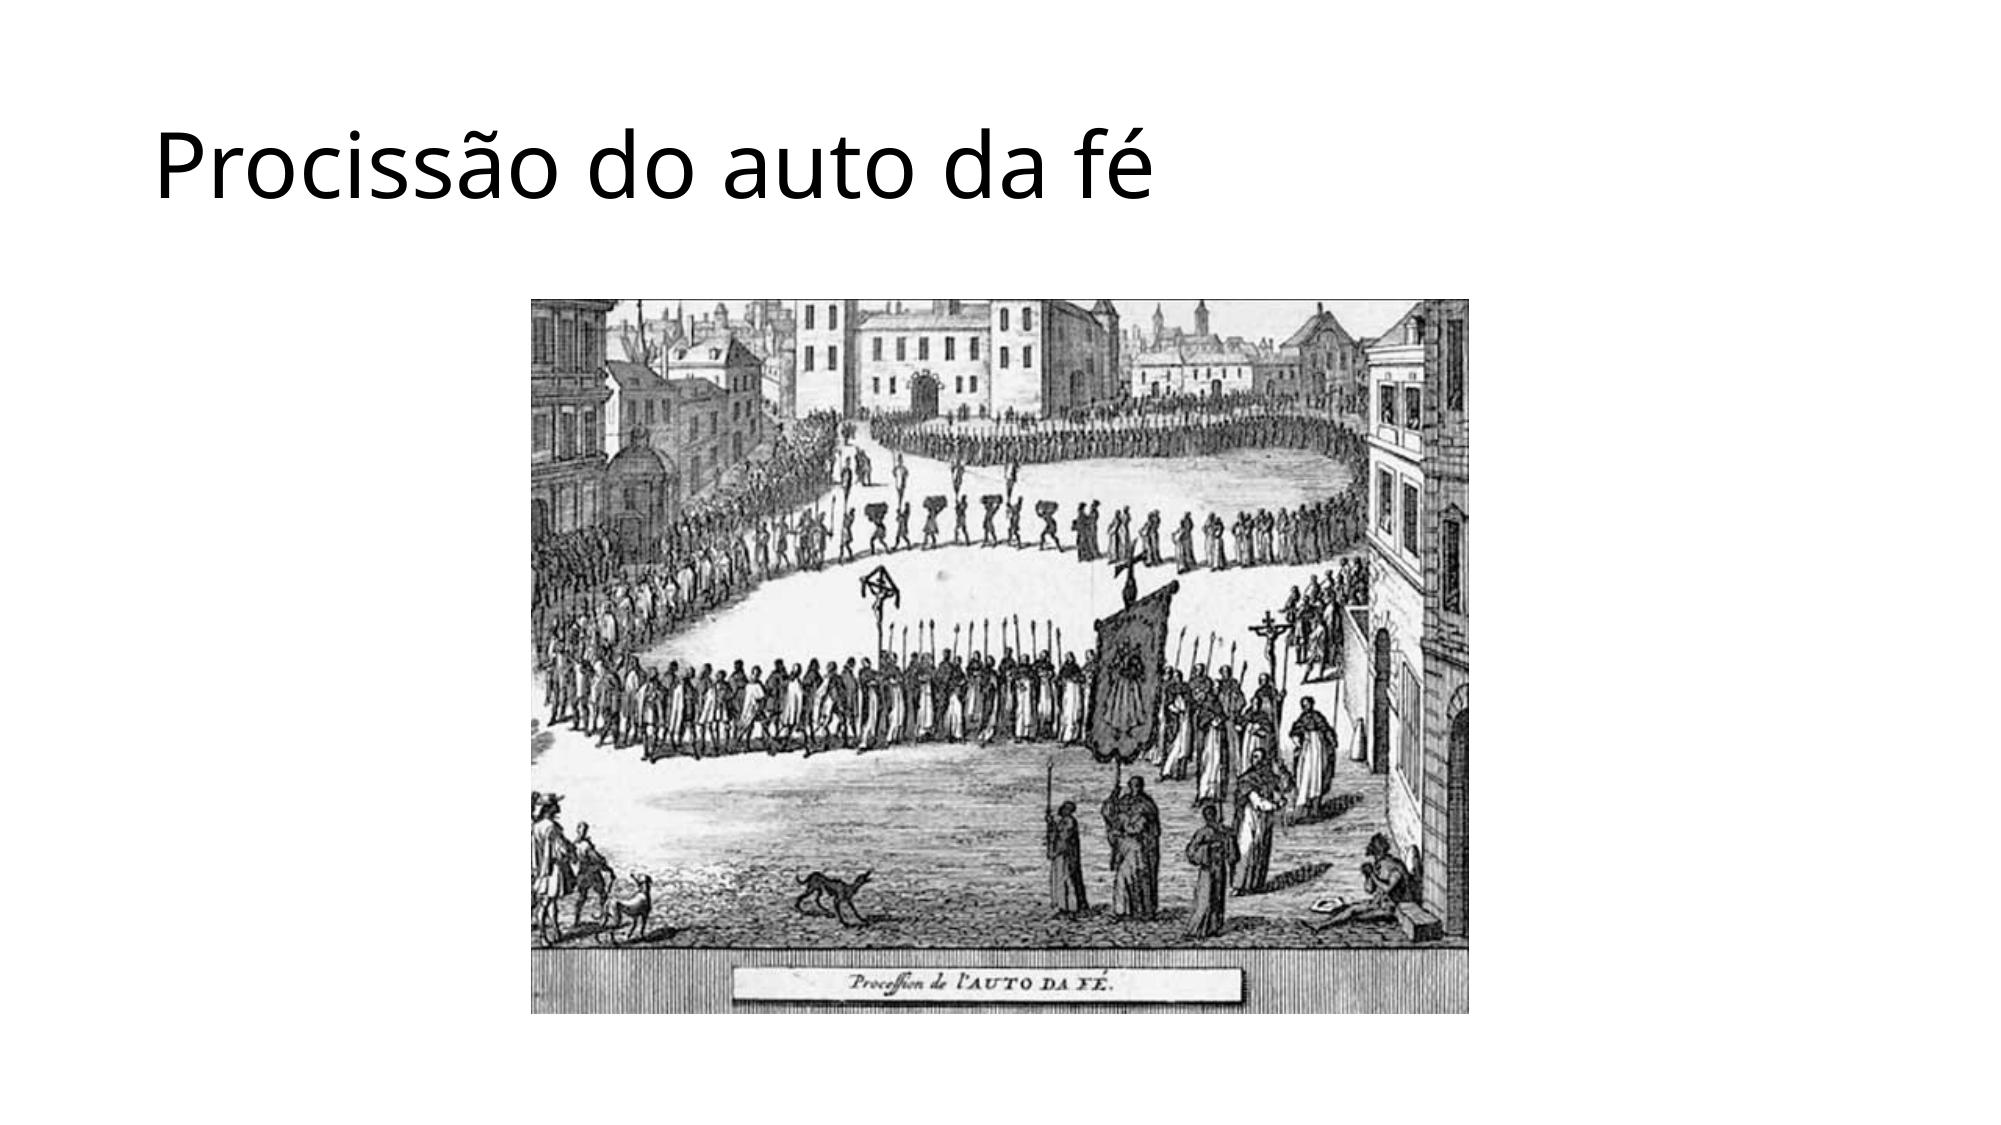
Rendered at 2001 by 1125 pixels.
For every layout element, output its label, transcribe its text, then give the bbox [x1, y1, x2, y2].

title Procissão do auto da fé [137, 59, 1863, 278]
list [531, 299, 1469, 1014]
